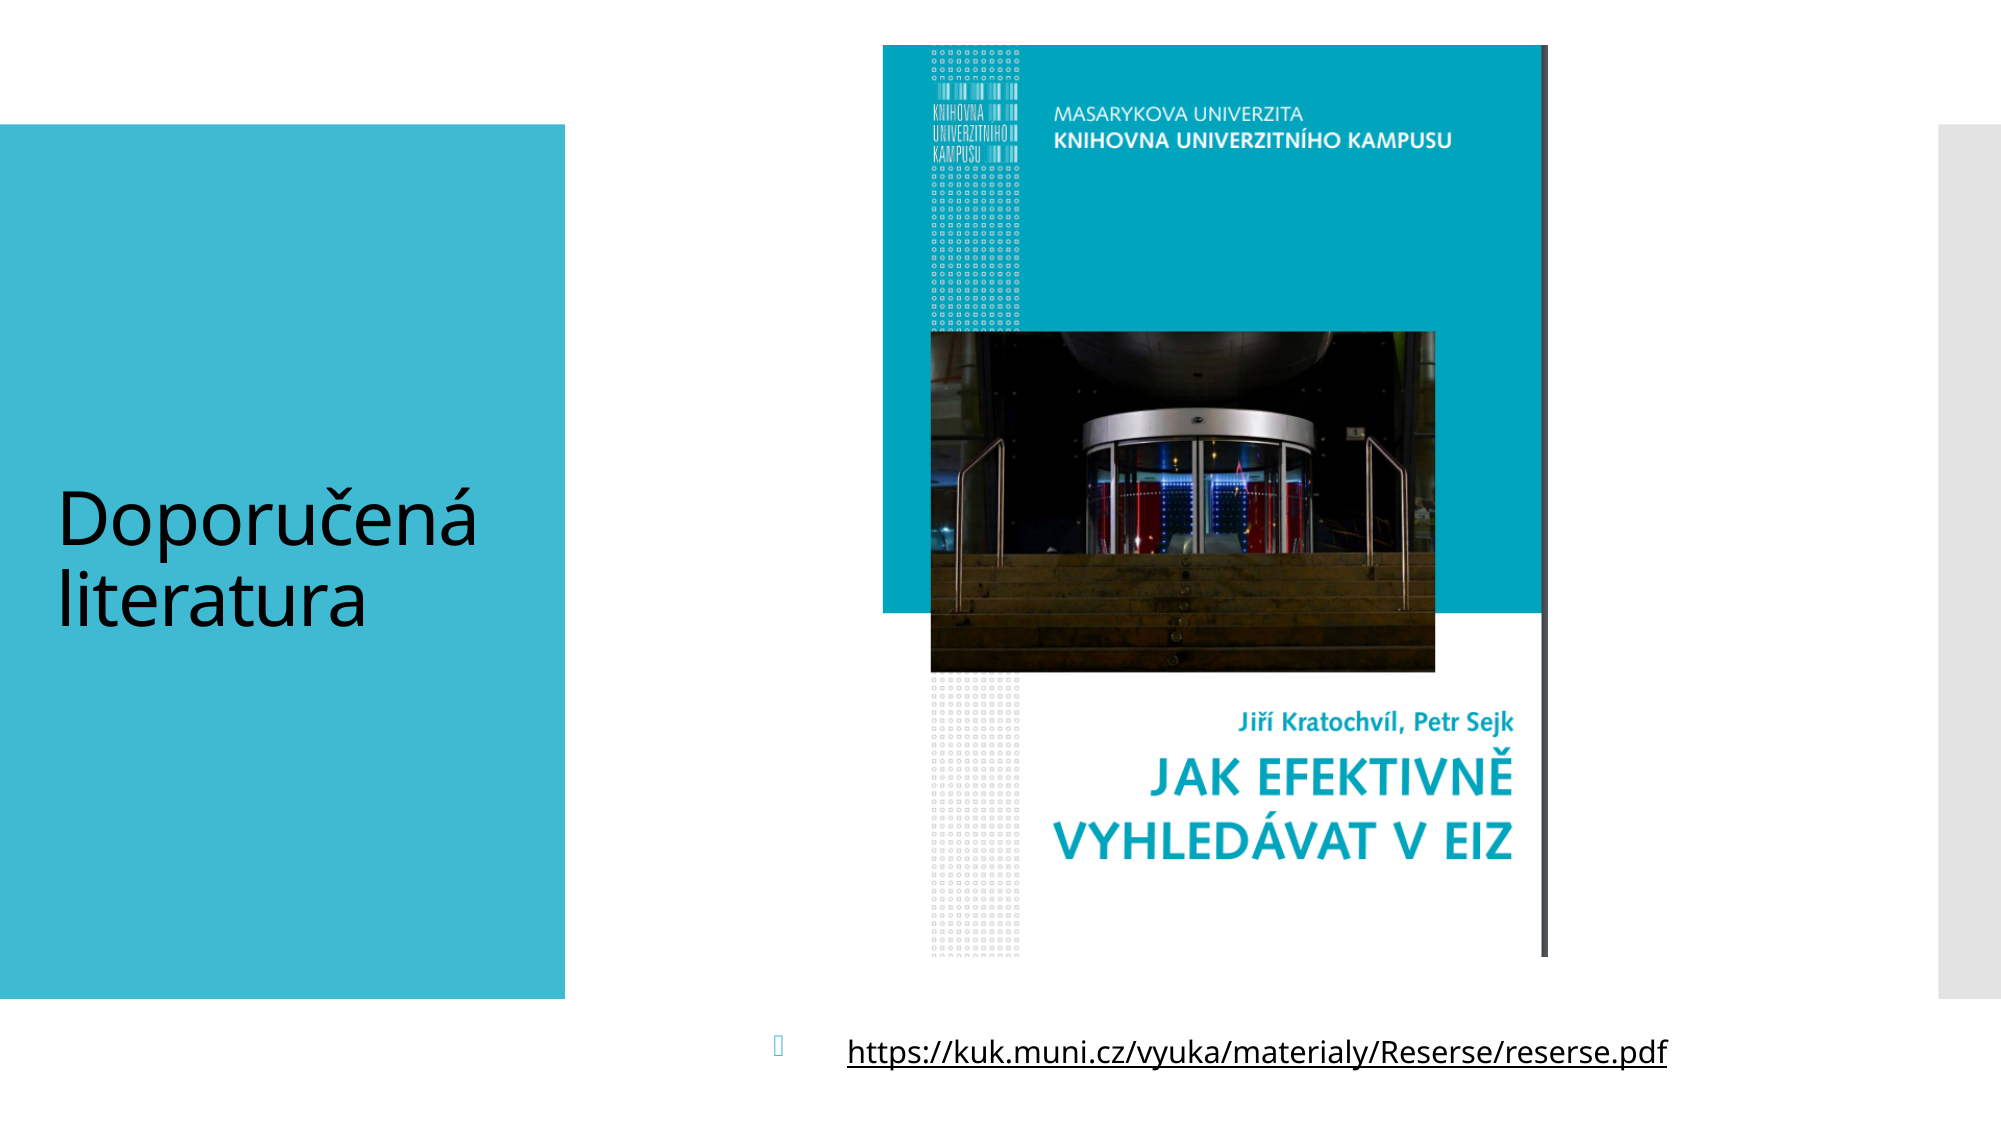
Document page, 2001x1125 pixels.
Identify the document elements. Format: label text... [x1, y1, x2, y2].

picture [882, 45, 1549, 957]
title Doporučená literatura [41, 184, 525, 940]
list https://kuk.muni.cz/vyuka/materialy/Reserse/reserse.pdf [658, 501, 1834, 1081]
